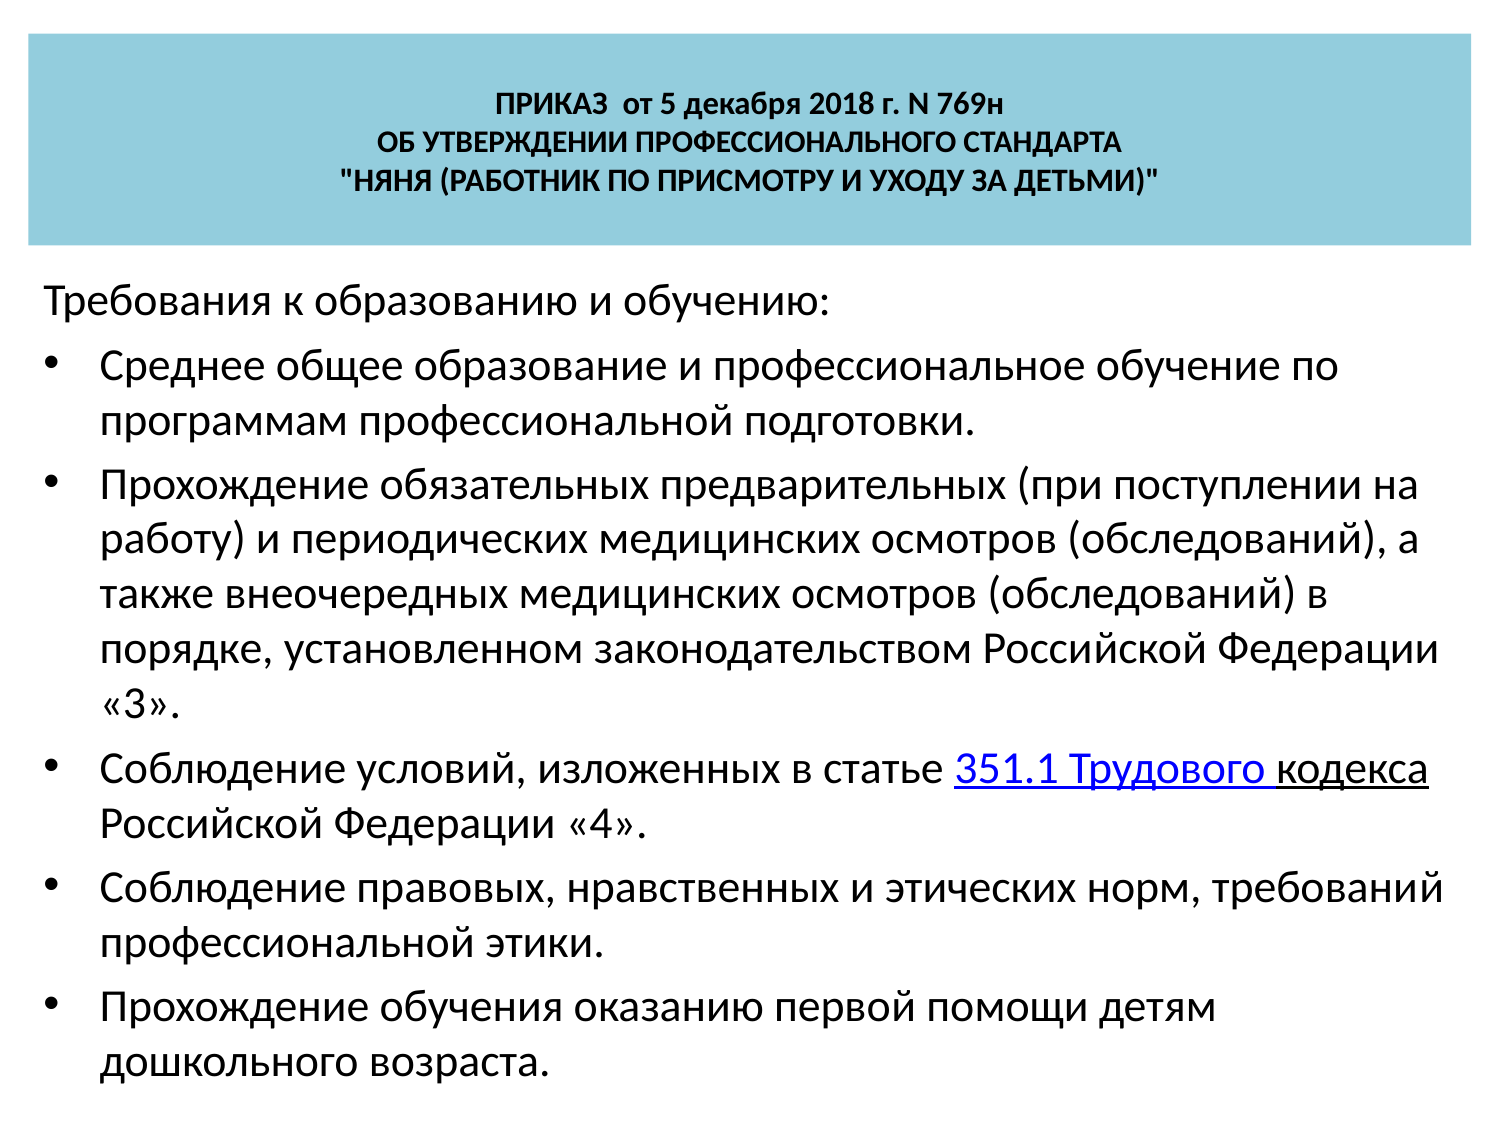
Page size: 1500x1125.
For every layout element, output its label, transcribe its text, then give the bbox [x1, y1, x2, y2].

title ПРИКАЗ от 5 декабря 2018 г. N 769н ОБ УТВЕРЖДЕНИИ ПРОФЕССИОНАЛЬНОГО СТАНДАРТА "НЯНЯ (РАБОТНИК ПО ПРИСМОТРУ И УХОДУ ЗА ДЕТЬМИ)" [28, 33, 1472, 246]
list Требования к образованию и обучению: Среднее общее образование и профессиональное обучение по программам профессиональной подготовки. Прохождение обязательных предварительных (при поступлении на работу) и периодических медицинских осмотров (обследований), а также внеочередных медицинских осмотров (обследований) в порядке, установленном законодательством Российской Федерации «3». Соблюдение условий, изложенных в статье 351.1 Трудового кодекса Российской Федерации «4». Соблюдение правовых, нравственных и этических норм, требований профессиональной этики. Прохождение обучения оказанию первой помощи детям дошкольного возраста. [28, 262, 1472, 1091]
